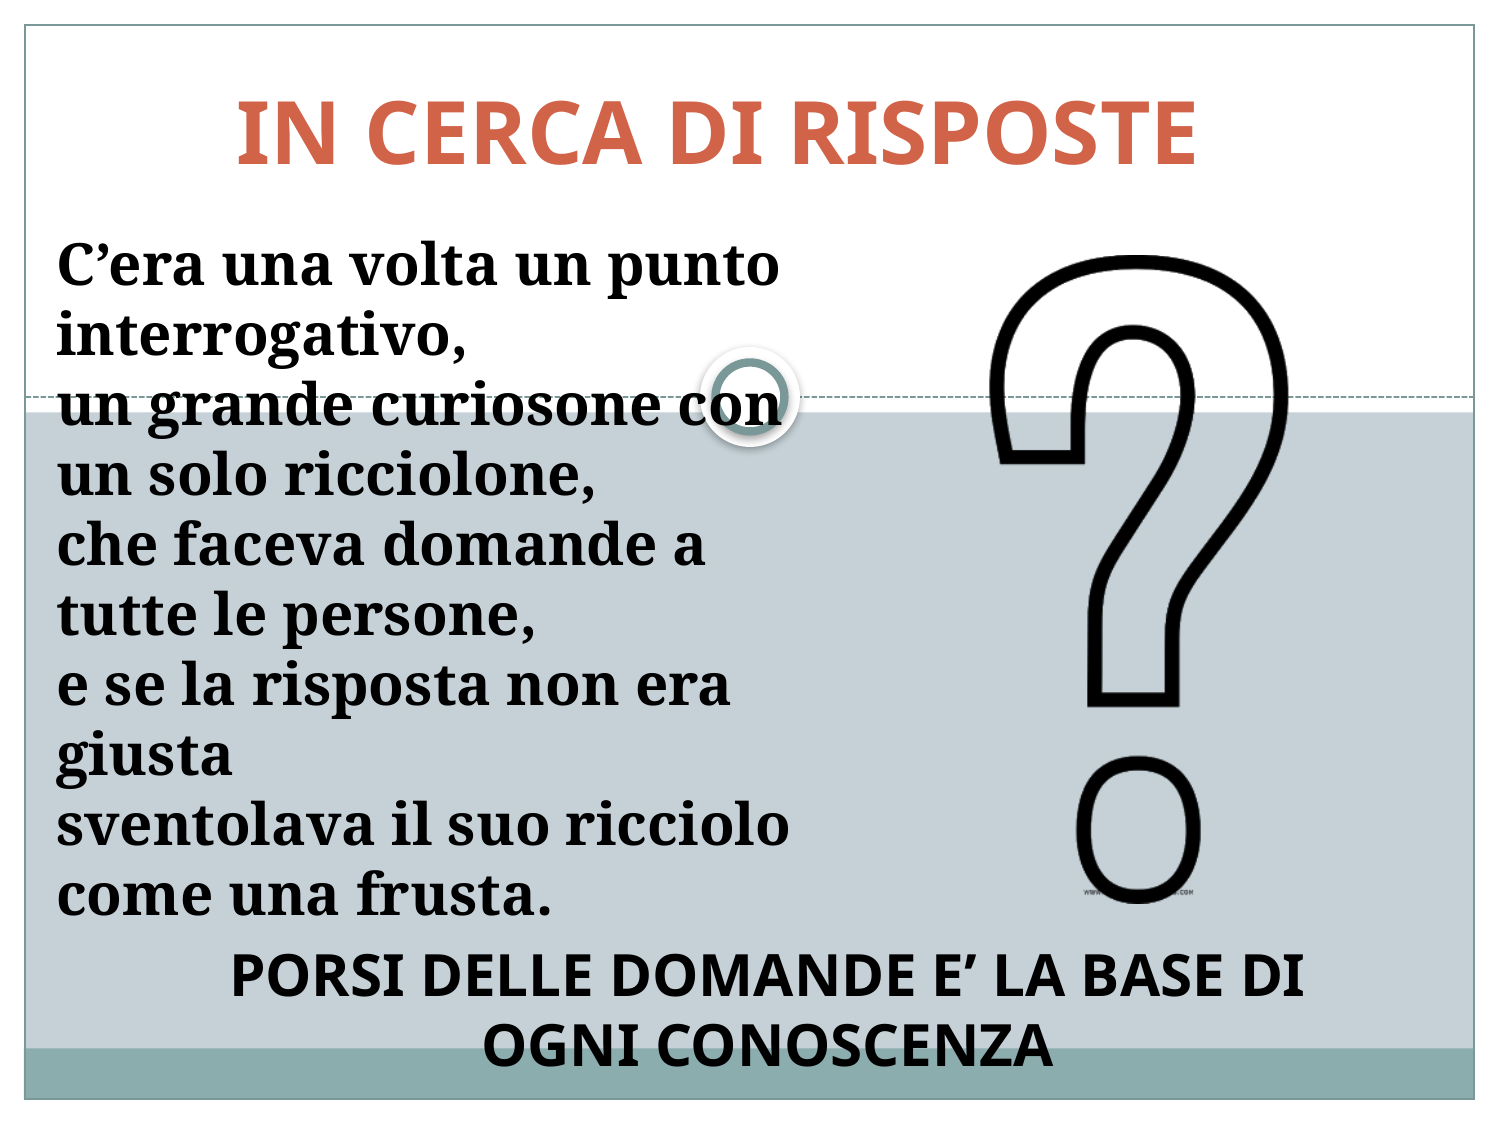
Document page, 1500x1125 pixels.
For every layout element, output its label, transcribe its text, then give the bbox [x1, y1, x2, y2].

text_box C’era una volta un punto interrogativo, un grande curiosone con un solo ricciolone, che faceva domande a tutte le persone, e se la risposta non era giusta sventolava il suo ricciolo come una frusta. [41, 219, 857, 935]
title IN CERCA DI RISPOSTE [81, 42, 1356, 190]
picture [808, 255, 1470, 904]
text_box PORSI DELLE DOMANDE E’ LA BASE DI OGNI CONOSCENZA [182, 930, 1353, 1085]
